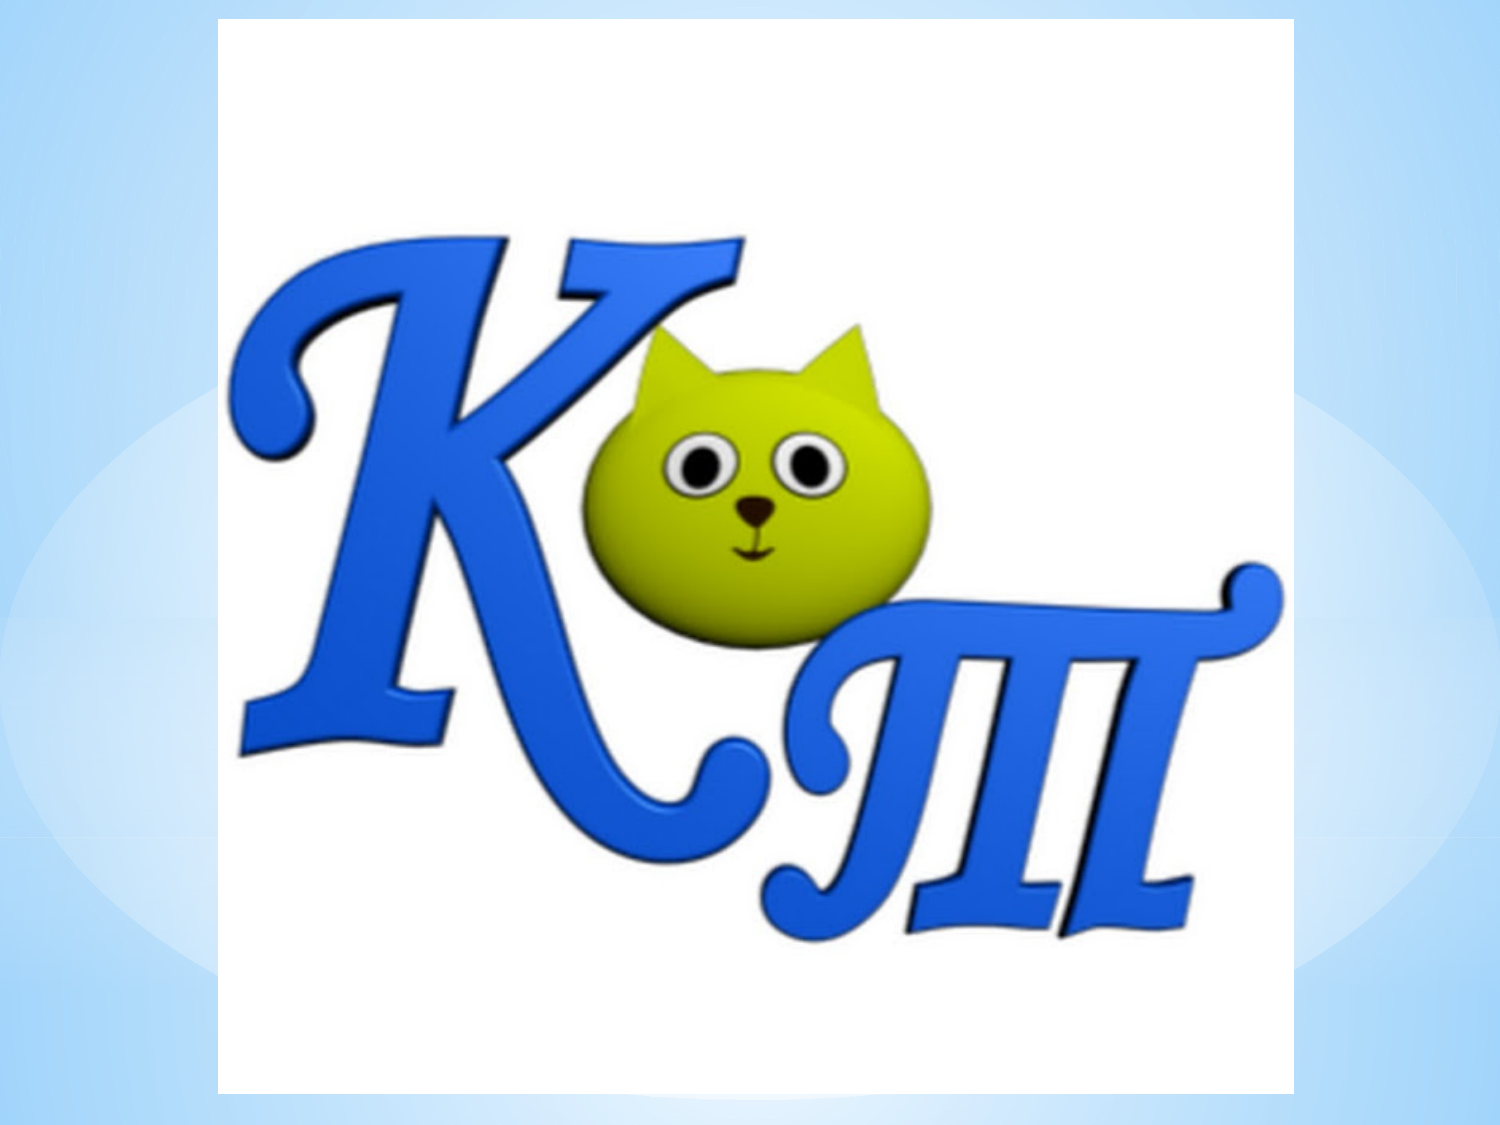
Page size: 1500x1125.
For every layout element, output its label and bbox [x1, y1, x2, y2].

list [218, 18, 1294, 1095]
